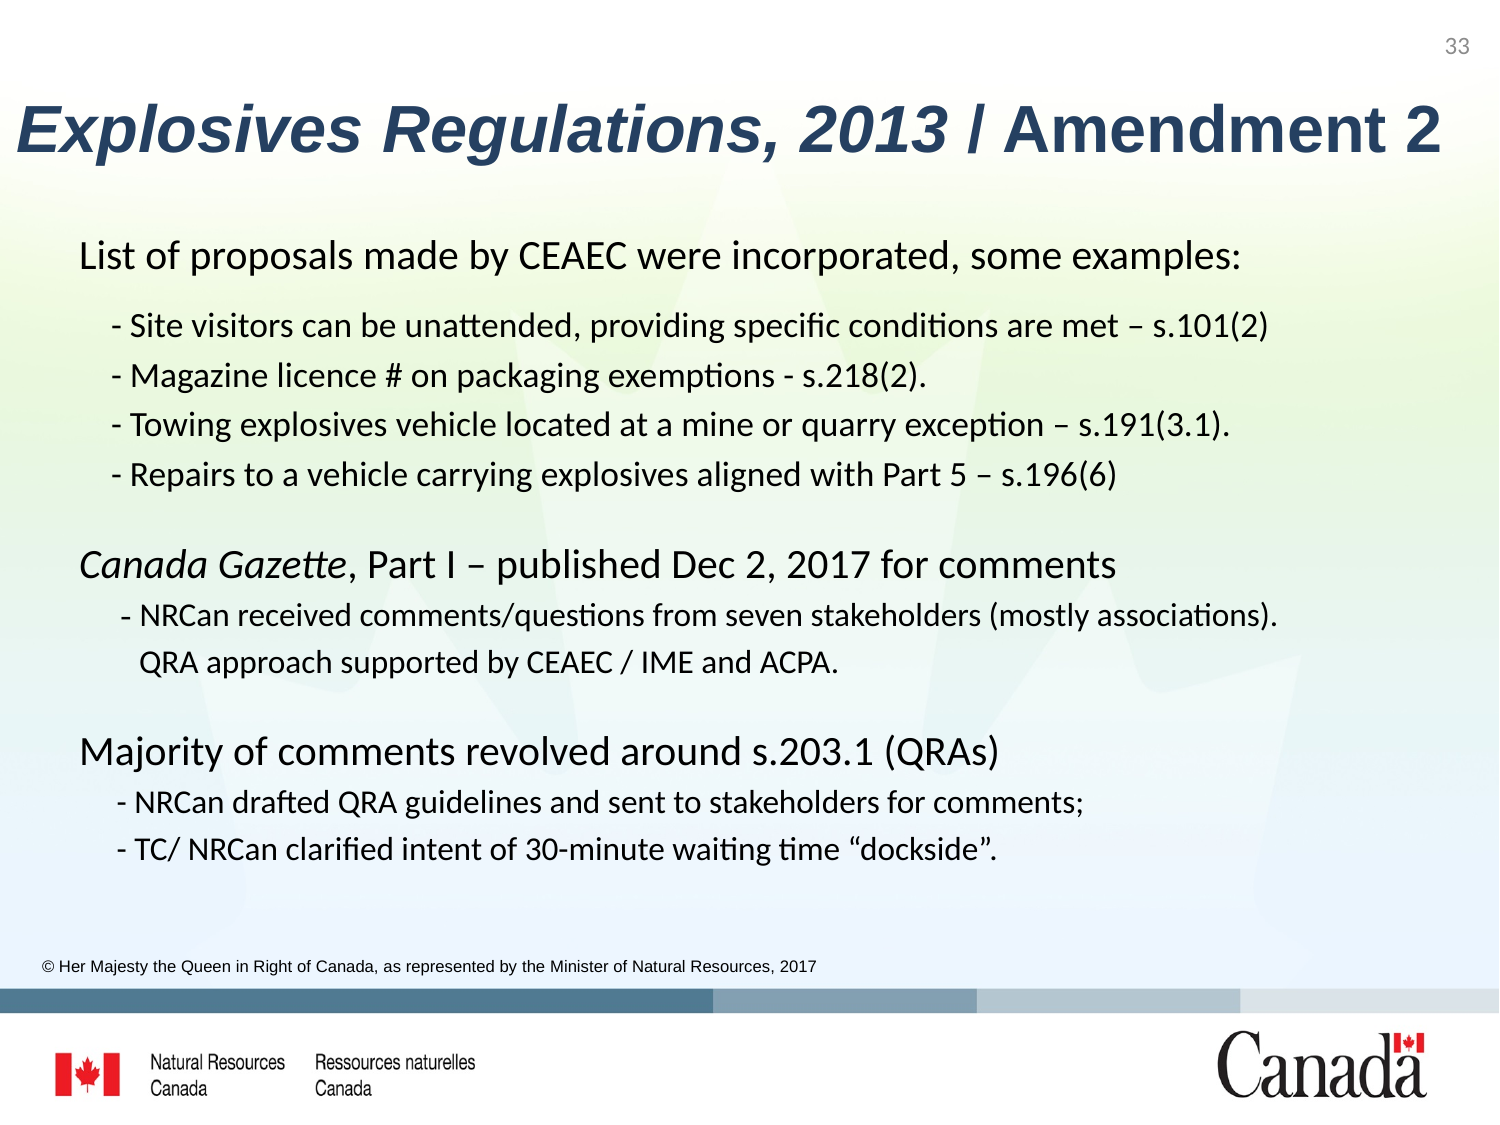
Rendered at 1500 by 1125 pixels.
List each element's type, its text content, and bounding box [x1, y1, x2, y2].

slide_number 33 [1408, 15, 1485, 75]
picture [0, 0, 1499, 1125]
list List of proposals made by CEAEC were incorporated, some examples: - Site visitors can be unattended, providing specific conditions are met – s.101(2) - Magazine licence # on packaging exemptions - s.218(2). - Towing explosives vehicle located at a mine or quarry exception – s.191(3.1). - Repairs to a vehicle carrying explosives aligned with Part 5 – s.196(6) Canada Gazette, Part I – published Dec 2, 2017 for comments - NRCan received comments/questions from seven stakeholders (mostly associations). QRA approach supported by CEAEC / IME and ACPA. Majority of comments revolved around s.203.1 (QRAs) - NRCan drafted QRA guidelines and sent to stakeholders for comments; - TC/ NRCan clarified intent of 30-minute waiting time “dockside”. [64, 219, 1411, 963]
picture [791, 963, 796, 971]
title Explosives Regulations, 2013 / Amendment 2 [0, 32, 1459, 220]
picture [183, 963, 192, 971]
